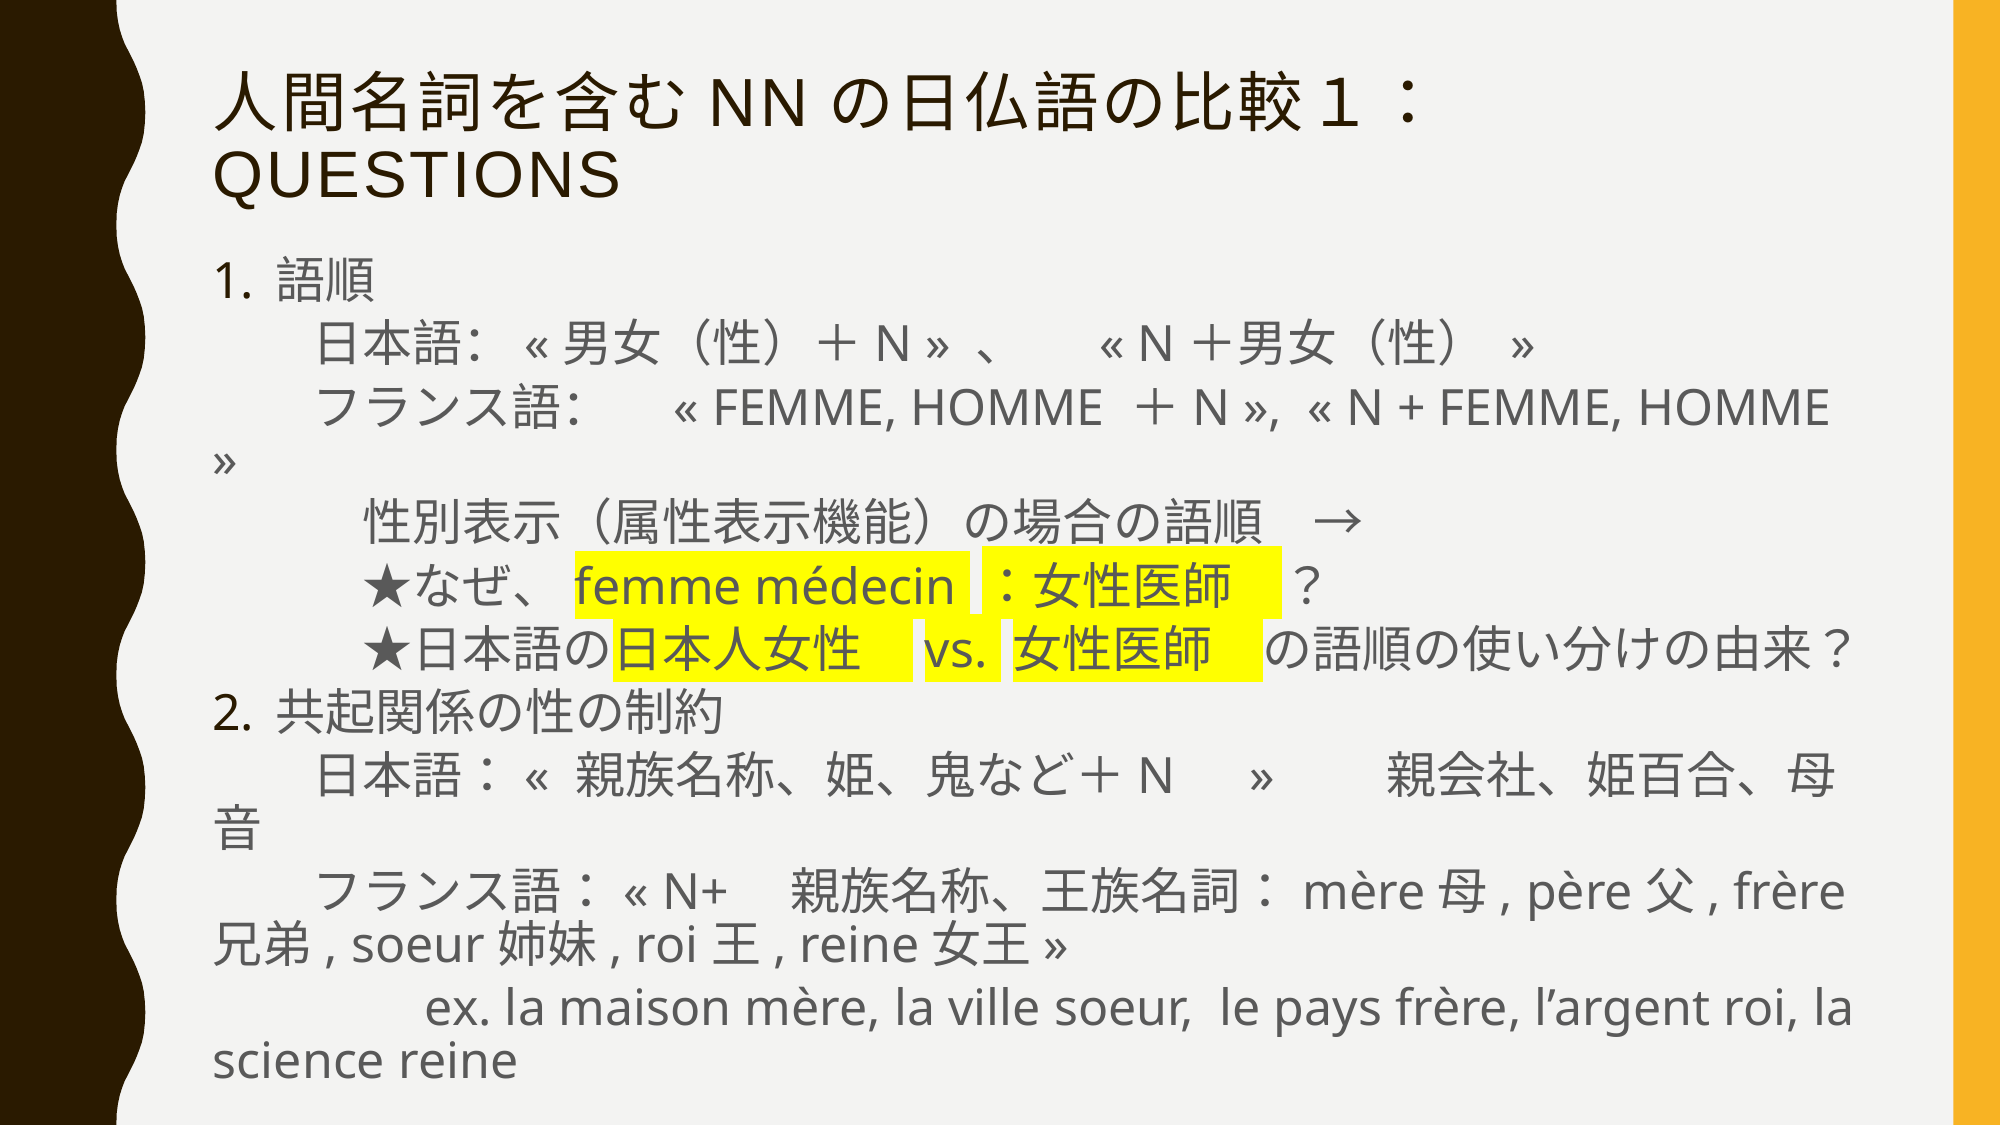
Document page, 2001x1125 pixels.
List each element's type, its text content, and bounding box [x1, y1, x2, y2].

title 人間名詞を含むNNの日仏語の比較１：questions [204, 62, 1876, 248]
list 語順 日本語：«男女（性）＋N » 、 « N＋男女（性） » フランス語： « FEMME, HOMME ＋N », « N + FEMME, HOMME » 性別表示（属性表示機能）の場合の語順 → ★なぜ、femme médecin ：女性医師 ？ ★日本語の日本人女性 vs. 女性医師 の語順の使い分けの由来？ 共起関係の性の制約 日本語：« 親族名称、姫、鬼など＋N » 親会社、姫百合、母音 フランス語：« N+ 親族名称、王族名詞：mère母, père父, frère兄弟, soeur姉妹, roi王, reine女王» ex. la maison mère, la ville soeur, le pays frère, l’argent roi, la science reine [204, 248, 1876, 1063]
